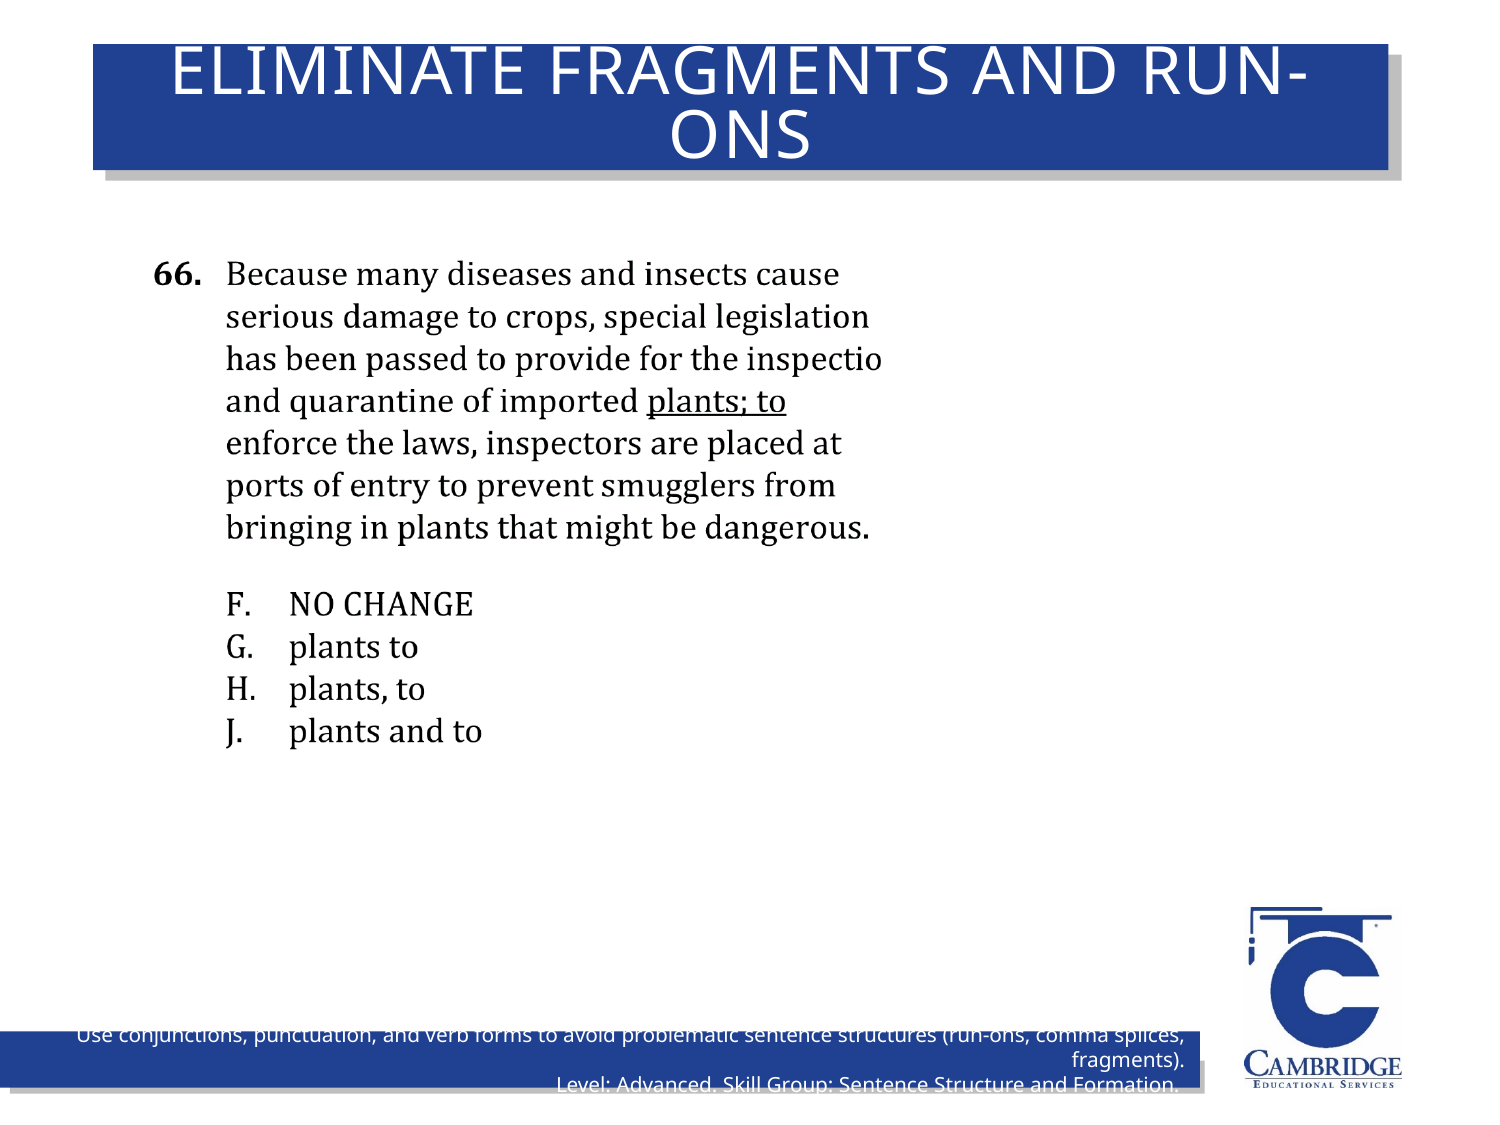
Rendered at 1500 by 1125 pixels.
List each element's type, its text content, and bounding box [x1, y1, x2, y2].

title Eliminate fragments and run-ons [93, 44, 1389, 171]
picture [153, 252, 881, 764]
footer Use conjunctions, punctuation, and verb forms to avoid problematic sentence structures (run-ons, comma splices, fragments). Level: Advanced. Skill Group: Sentence Structure and Formation. [0, 1031, 1200, 1088]
text_box [104, 53, 1403, 182]
picture [1244, 907, 1403, 1088]
text_box [9, 1059, 1206, 1095]
